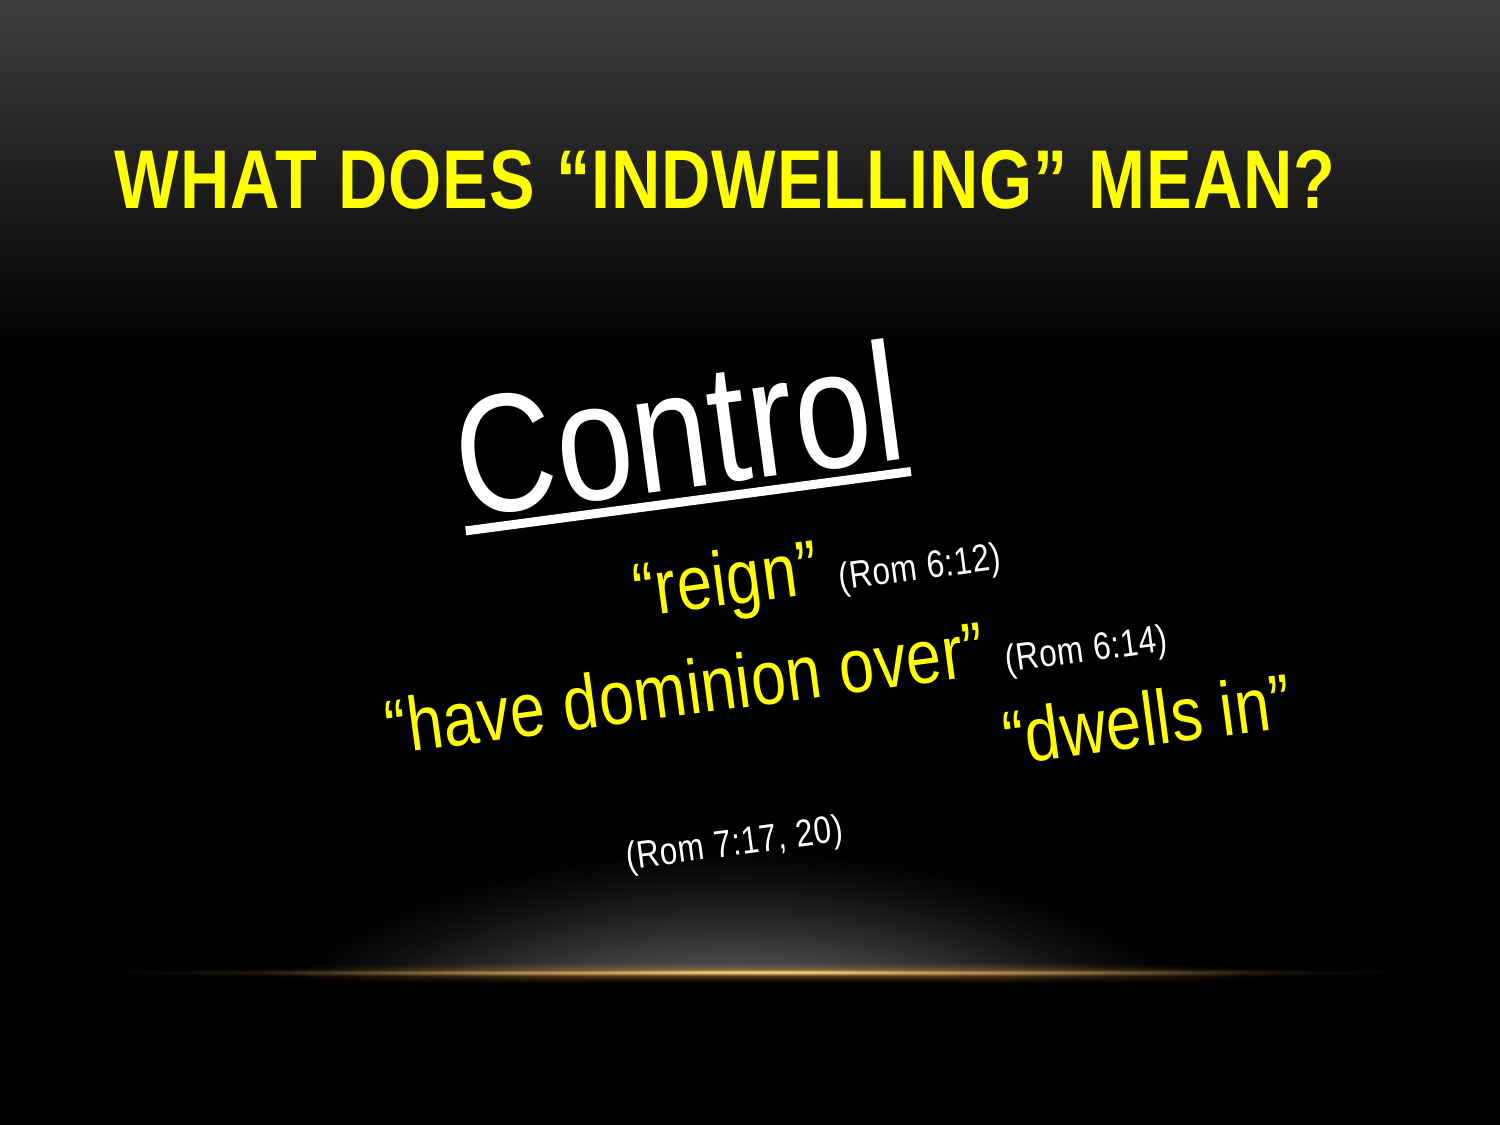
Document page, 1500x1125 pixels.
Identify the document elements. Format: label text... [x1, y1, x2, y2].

title What does “indwelling” mean? [99, 45, 1400, 233]
list Control “reign” (Rom 6:12) “have dominion over” (Rom 6:14) “dwells in” (Rom 7:17, 20) [68, 233, 1338, 988]
picture [0, 0, 1500, 1125]
